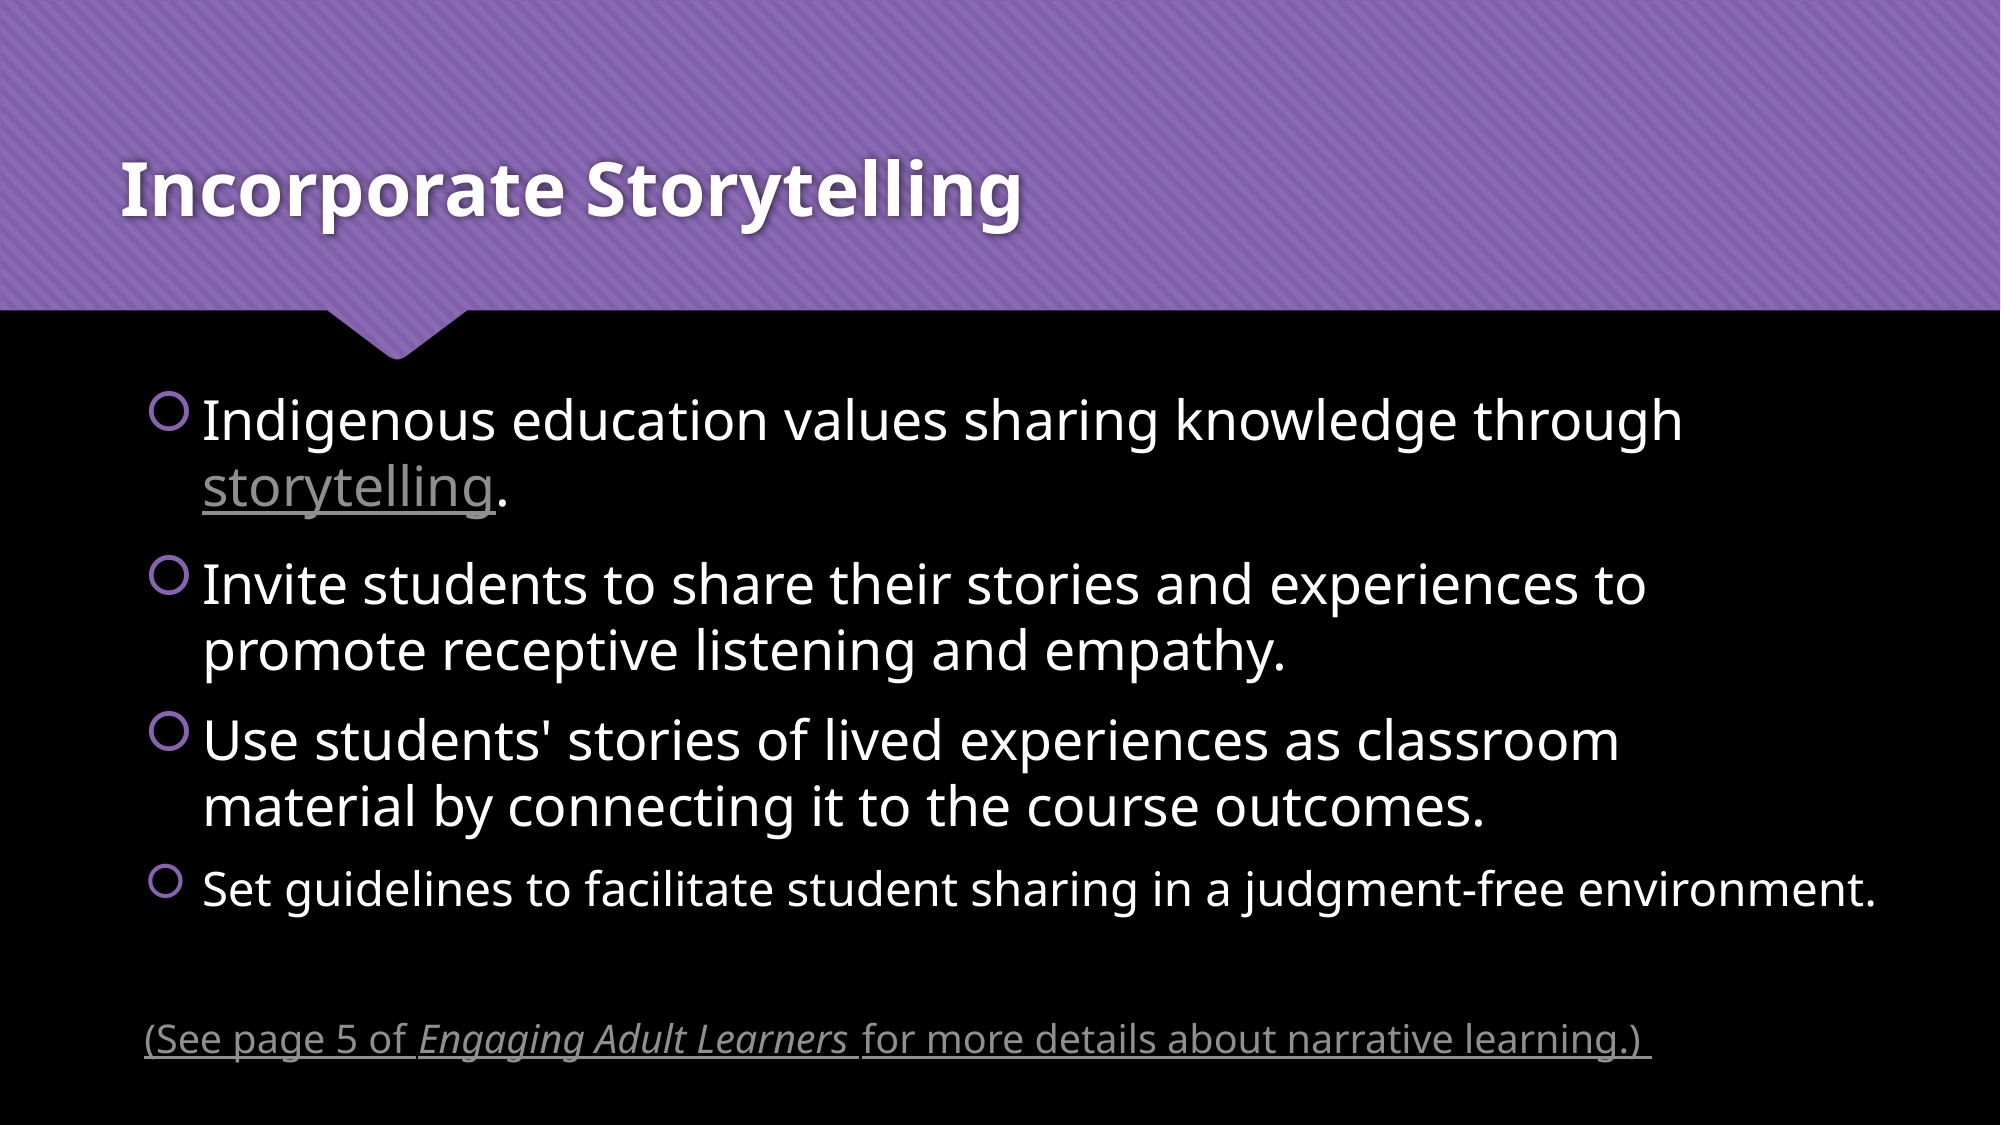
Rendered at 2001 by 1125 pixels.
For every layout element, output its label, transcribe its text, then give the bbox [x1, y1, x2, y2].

list Indigenous education values sharing knowledge through storytelling. Invite students to share their stories and experiences to promote receptive listening and empathy. Use students' stories of lived experiences as classroom material by connecting it to the course outcomes. Set guidelines to facilitate student sharing in a judgment-free environment. (See page 5 of Engaging Adult Learners for more details about narrative learning.) [129, 377, 1895, 1099]
title Incorporate Storytelling [105, 52, 1895, 240]
